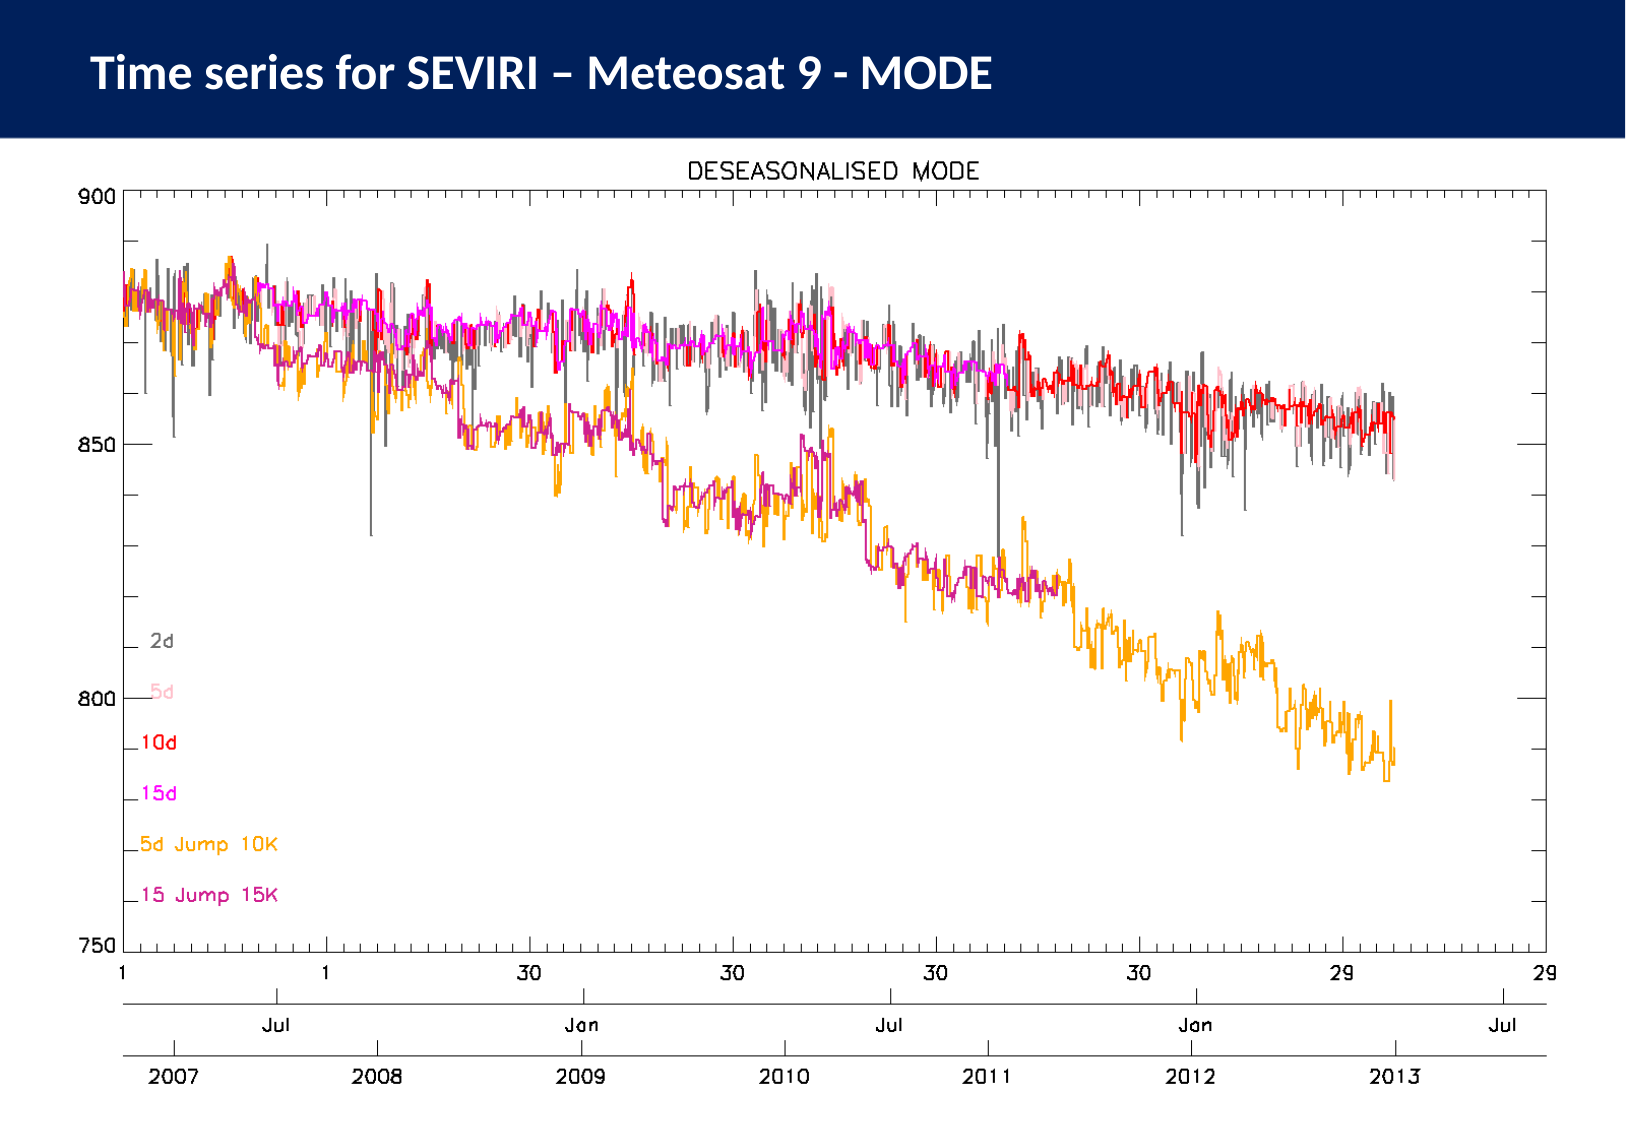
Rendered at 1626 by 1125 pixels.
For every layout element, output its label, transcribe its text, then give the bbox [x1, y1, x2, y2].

picture [0, 0, 1626, 1125]
title Time series for SEVIRI – Meteosat 9 - MODE [74, 31, 1426, 114]
